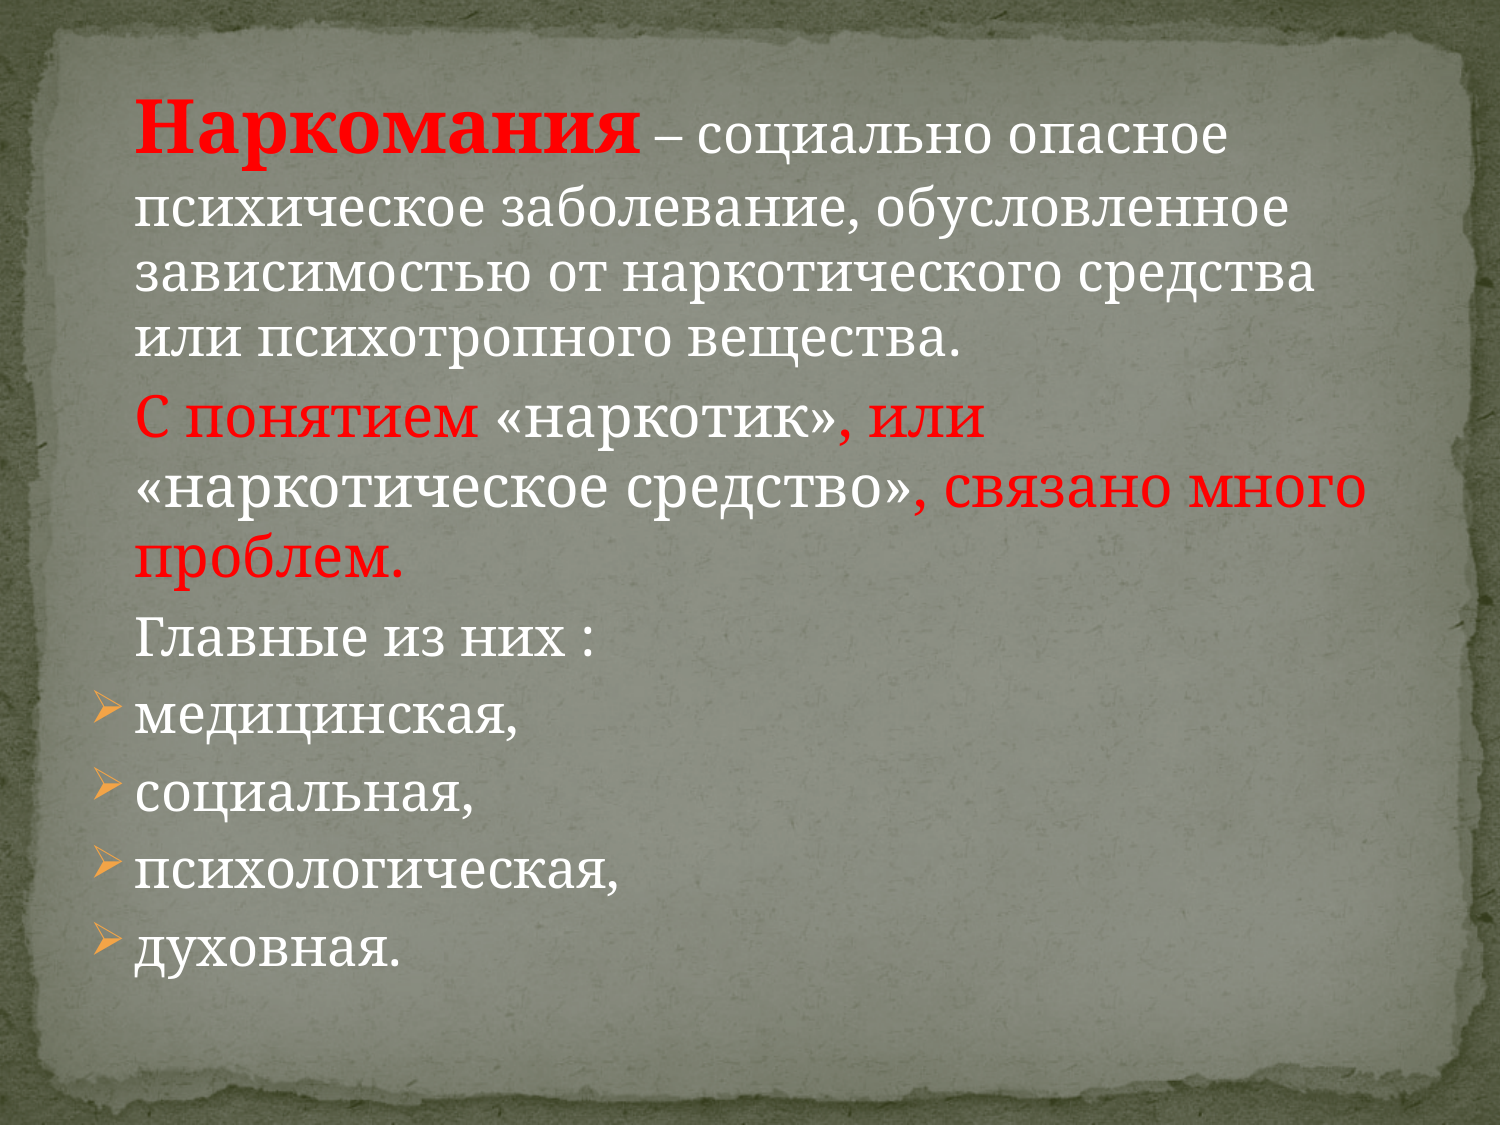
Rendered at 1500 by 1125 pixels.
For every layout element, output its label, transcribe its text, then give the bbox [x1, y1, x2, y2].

list Наркомания – социально опасное психическое заболевание, обусловленное зависимостью от наркотического средства или психотропного вещества. С понятием «наркотик», или «наркотическое средство», связано много проблем. Главные из них : медицинская, социальная, психологическая, духовная. [75, 54, 1425, 1071]
